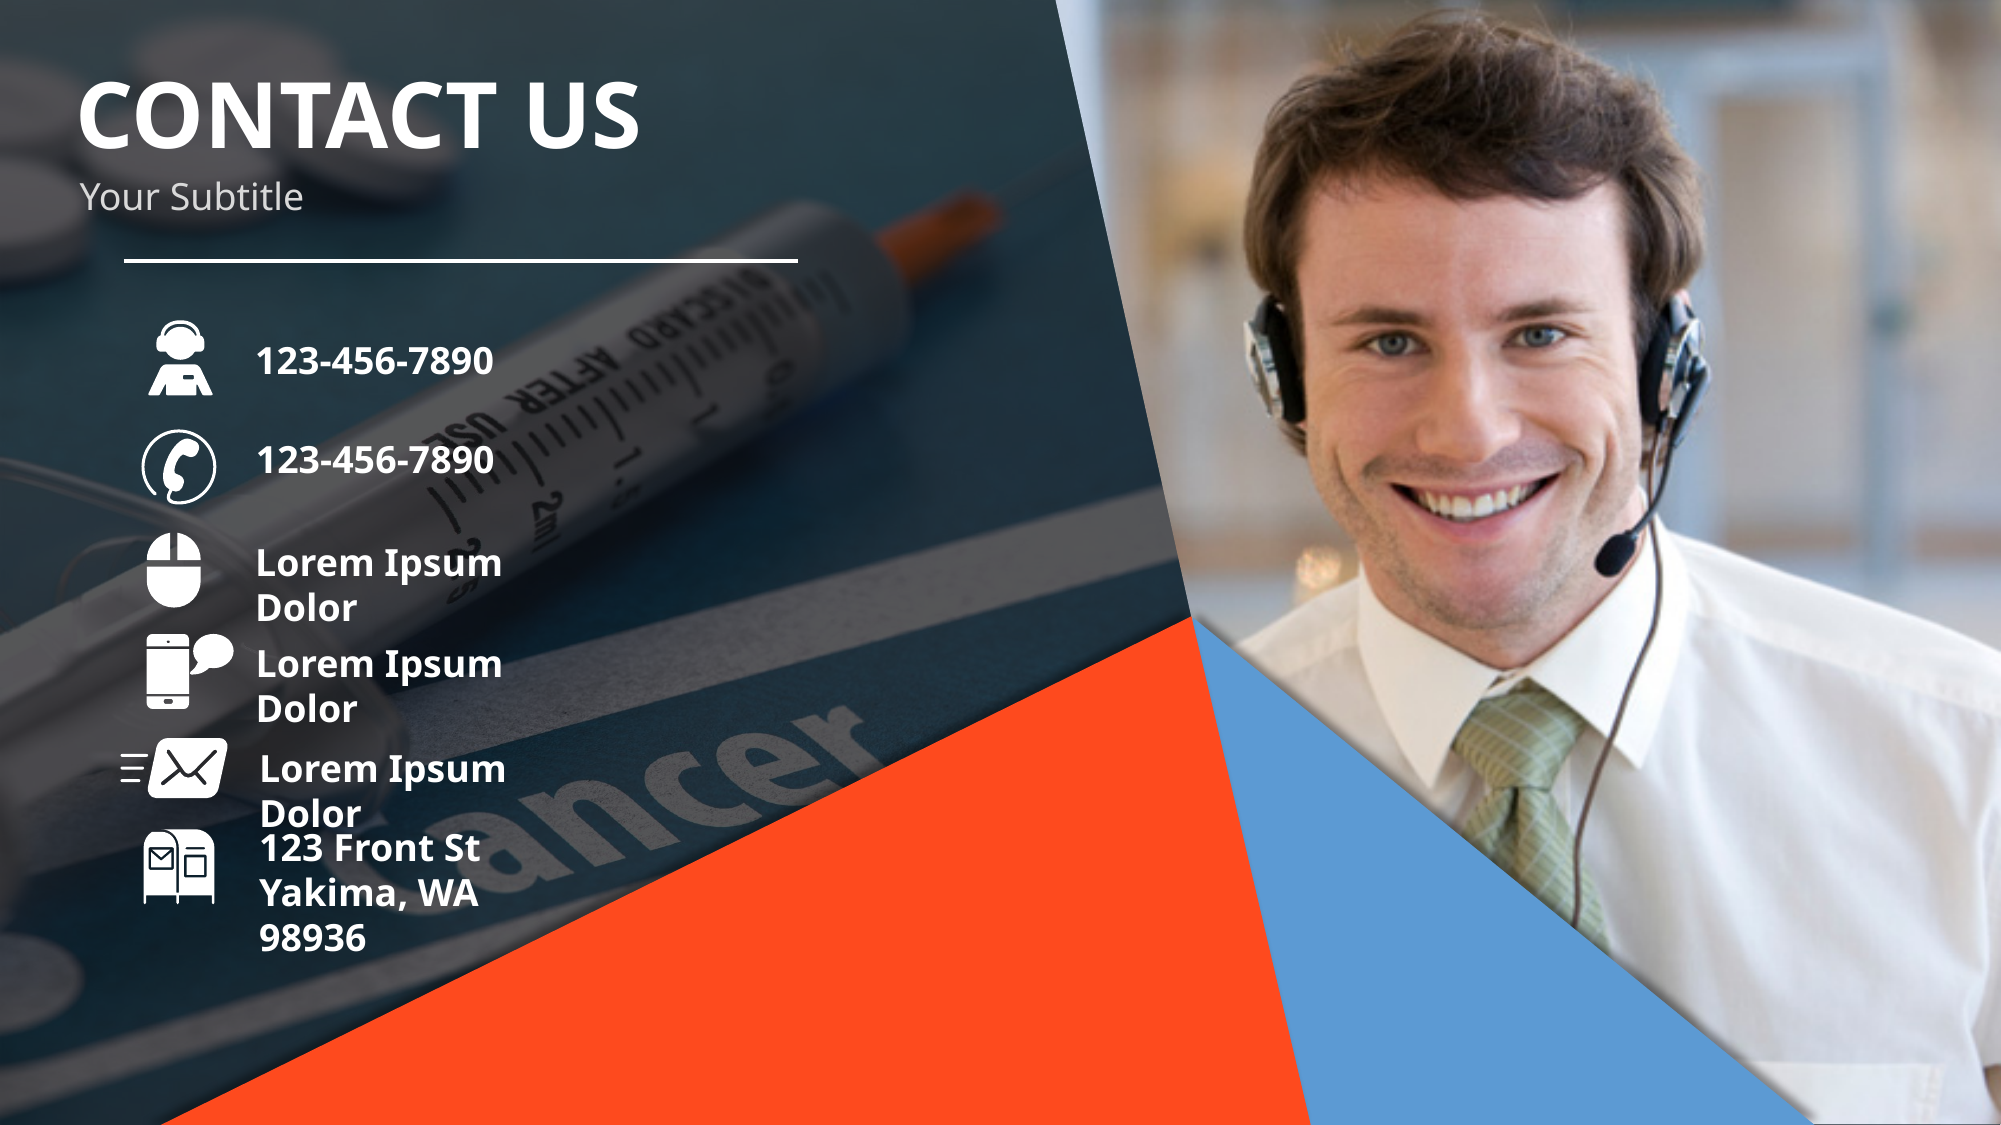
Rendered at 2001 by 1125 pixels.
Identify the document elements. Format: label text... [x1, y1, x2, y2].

text_box 123-456-7890 [241, 428, 541, 489]
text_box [148, 320, 213, 396]
text_box 123-456-7890 [240, 329, 541, 390]
text_box Lorem Ipsum Dolor [244, 737, 590, 816]
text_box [143, 829, 215, 905]
text_box Lorem Ipsum Dolor [240, 632, 586, 738]
text_box [158, 614, 1312, 1125]
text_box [120, 737, 228, 798]
text_box 123 Front St Yakima, WA 98936 [244, 816, 590, 967]
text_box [146, 633, 234, 709]
text_box [146, 532, 171, 561]
text_box [146, 566, 201, 608]
text_box [1054, 0, 2000, 1125]
text_box [141, 429, 217, 505]
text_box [60, 49, 1020, 227]
text_box [177, 532, 201, 561]
text_box Lorem Ipsum Dolor [240, 531, 586, 632]
text_box [1195, 617, 1817, 1125]
